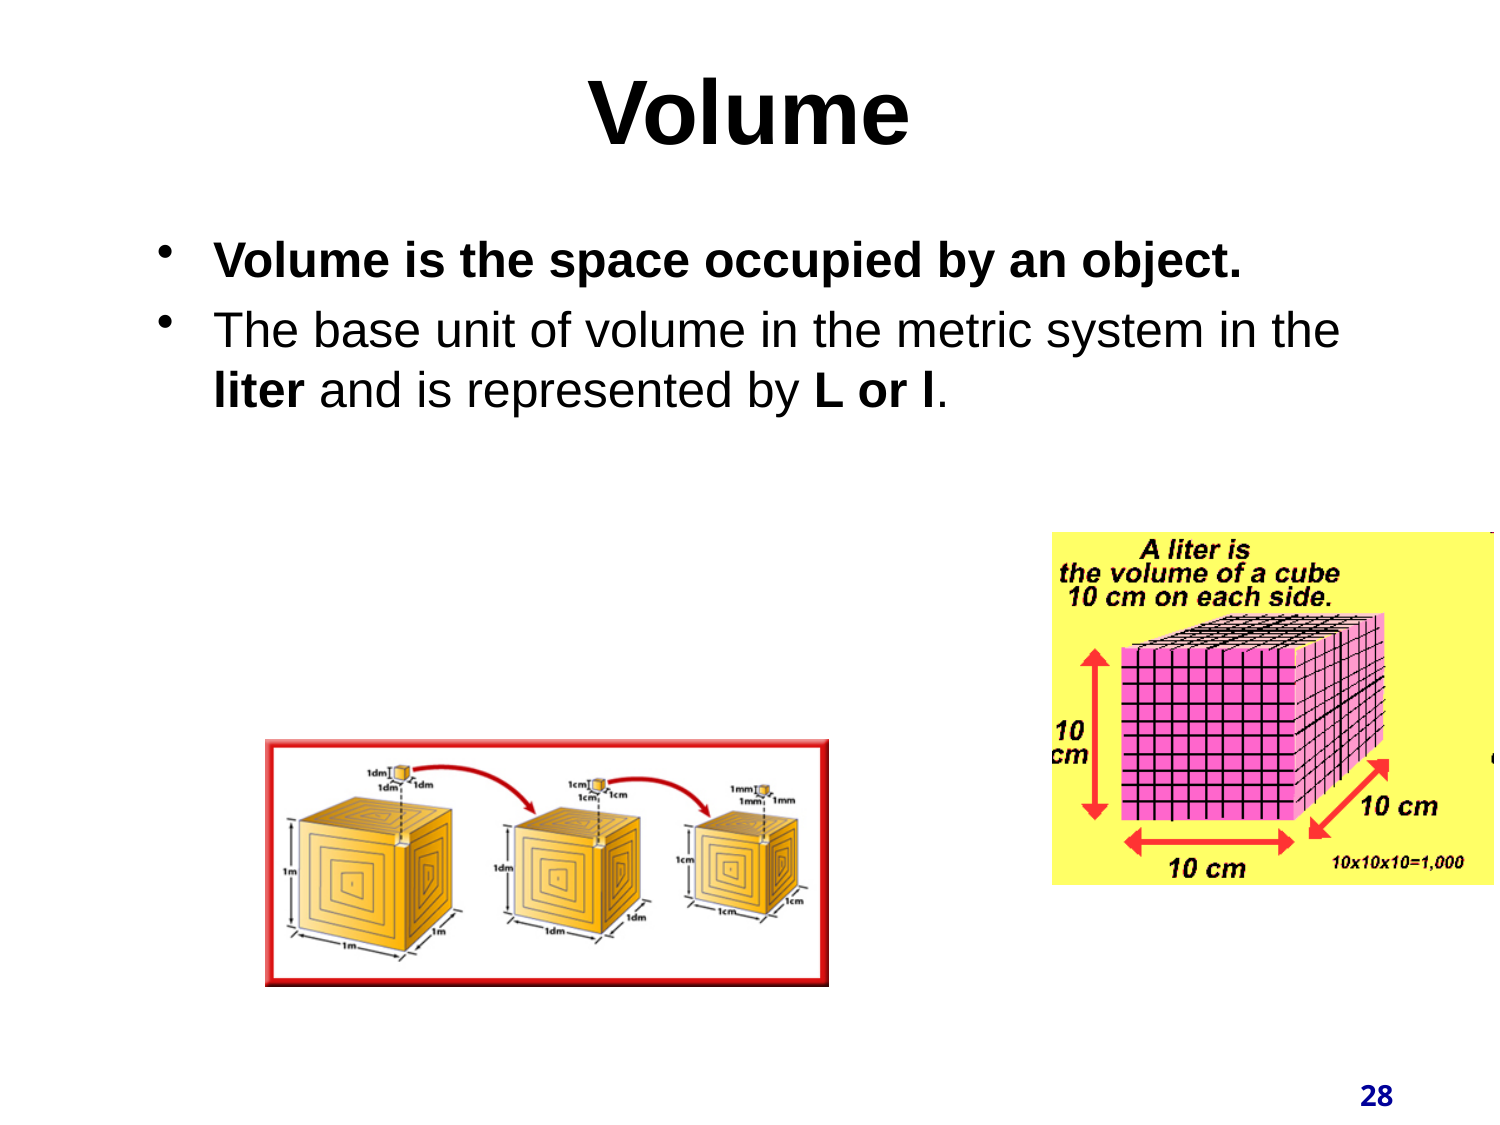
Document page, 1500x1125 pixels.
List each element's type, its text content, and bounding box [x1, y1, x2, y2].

title Volume [75, 45, 1425, 233]
list Volume is the space occupied by an object. The base unit of volume in the metric system in the liter and is represented by L or l. [142, 219, 1400, 882]
picture [265, 739, 829, 988]
picture [1052, 531, 1494, 885]
